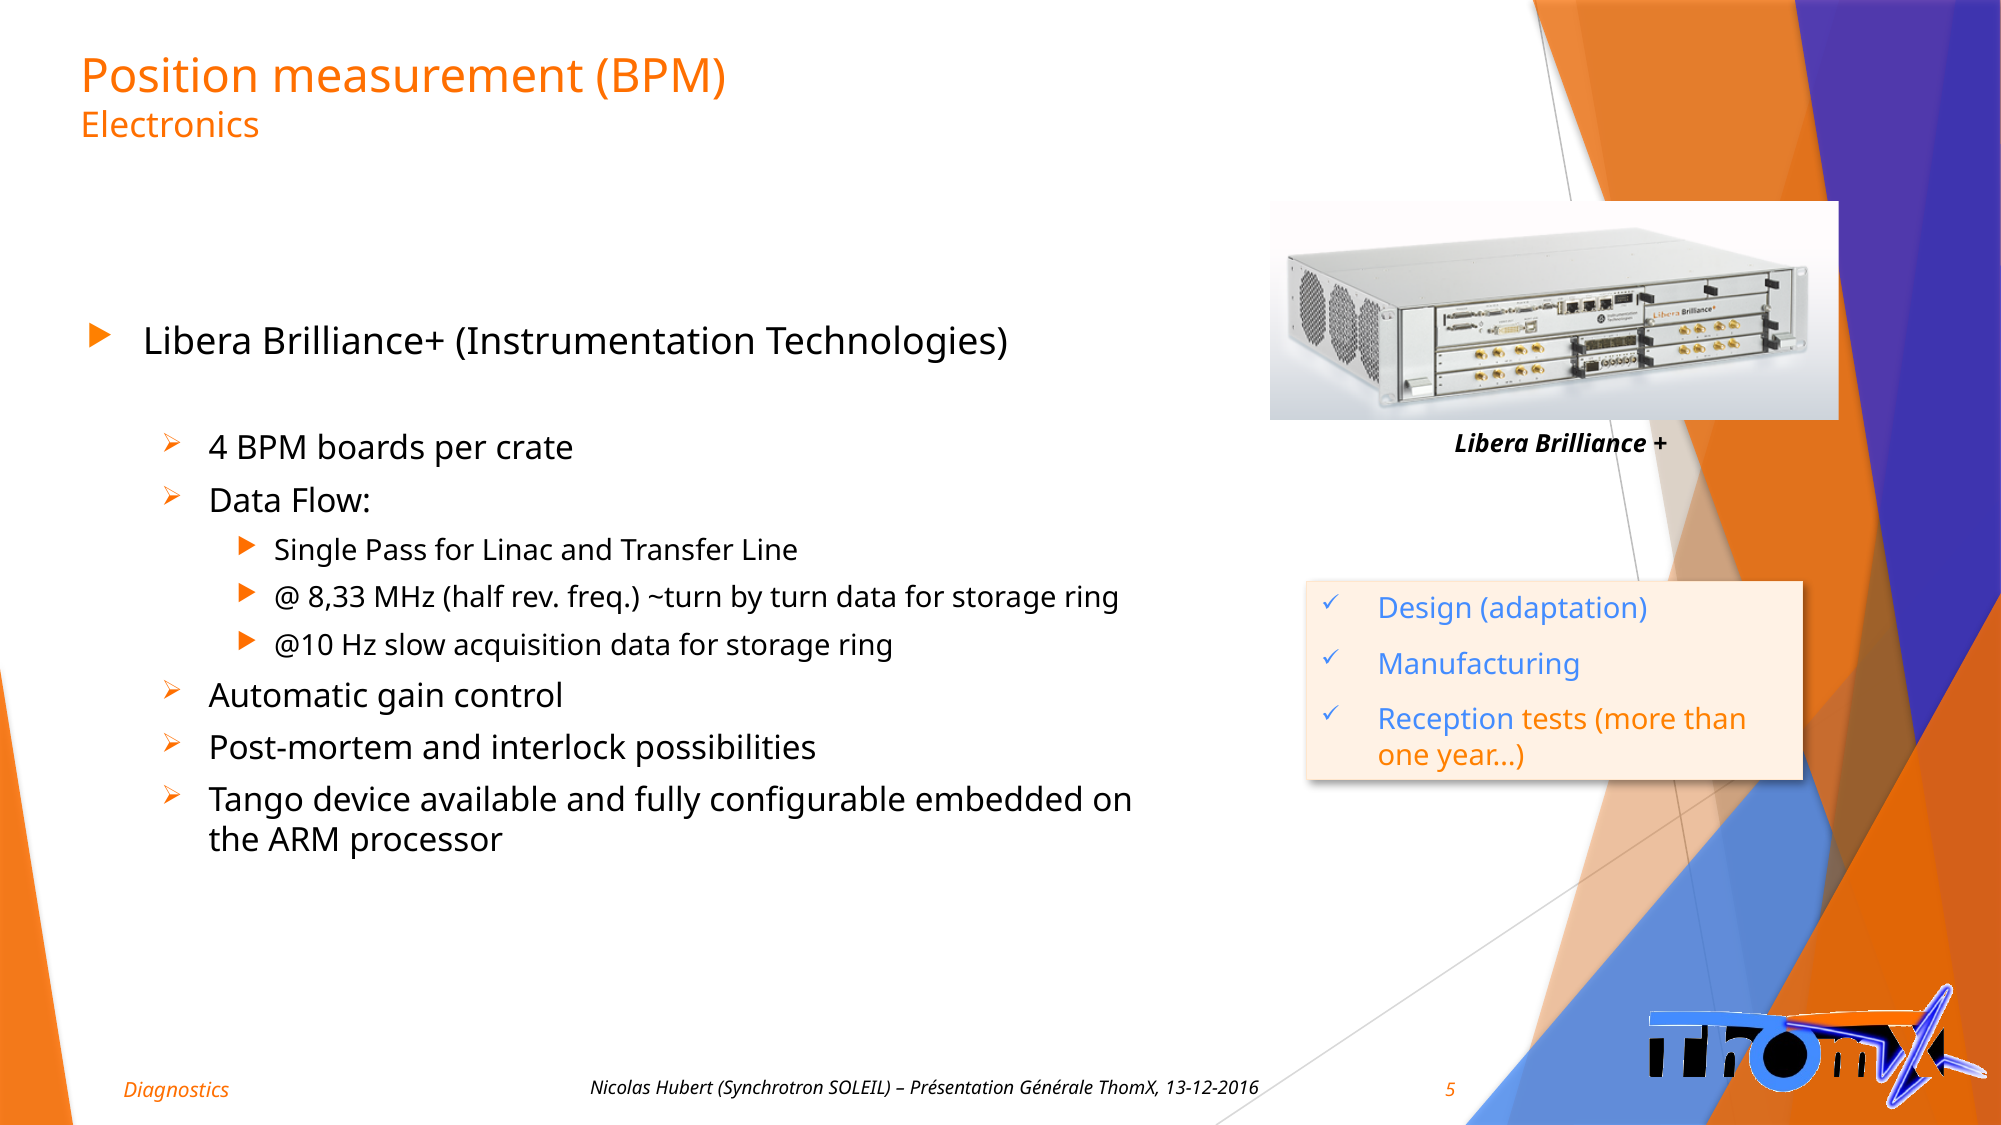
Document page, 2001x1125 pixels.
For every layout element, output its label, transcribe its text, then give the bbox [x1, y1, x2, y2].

list Libera Brilliance+ (Instrumentation Technologies) 4 BPM boards per crate Data Flow: Single Pass for Linac and Transfer Line @ 8,33 MHz (half rev. freq.) ~turn by turn data for storage ring @10 Hz slow acquisition data for storage ring Automatic gain control Post-mortem and interlock possibilities Tango device available and fully configurable embedded on the ARM processor [71, 309, 1197, 797]
text_box Libera Brilliance + [1439, 429, 1711, 466]
picture [1269, 200, 1840, 421]
title Position measurement (BPM) Electronics [65, 38, 1476, 153]
picture [1633, 968, 1999, 1116]
text_box Design (adaptation) Manufacturing Reception tests (more than one year…) [1306, 581, 1803, 780]
slide_number 5 [1378, 1065, 1471, 1116]
